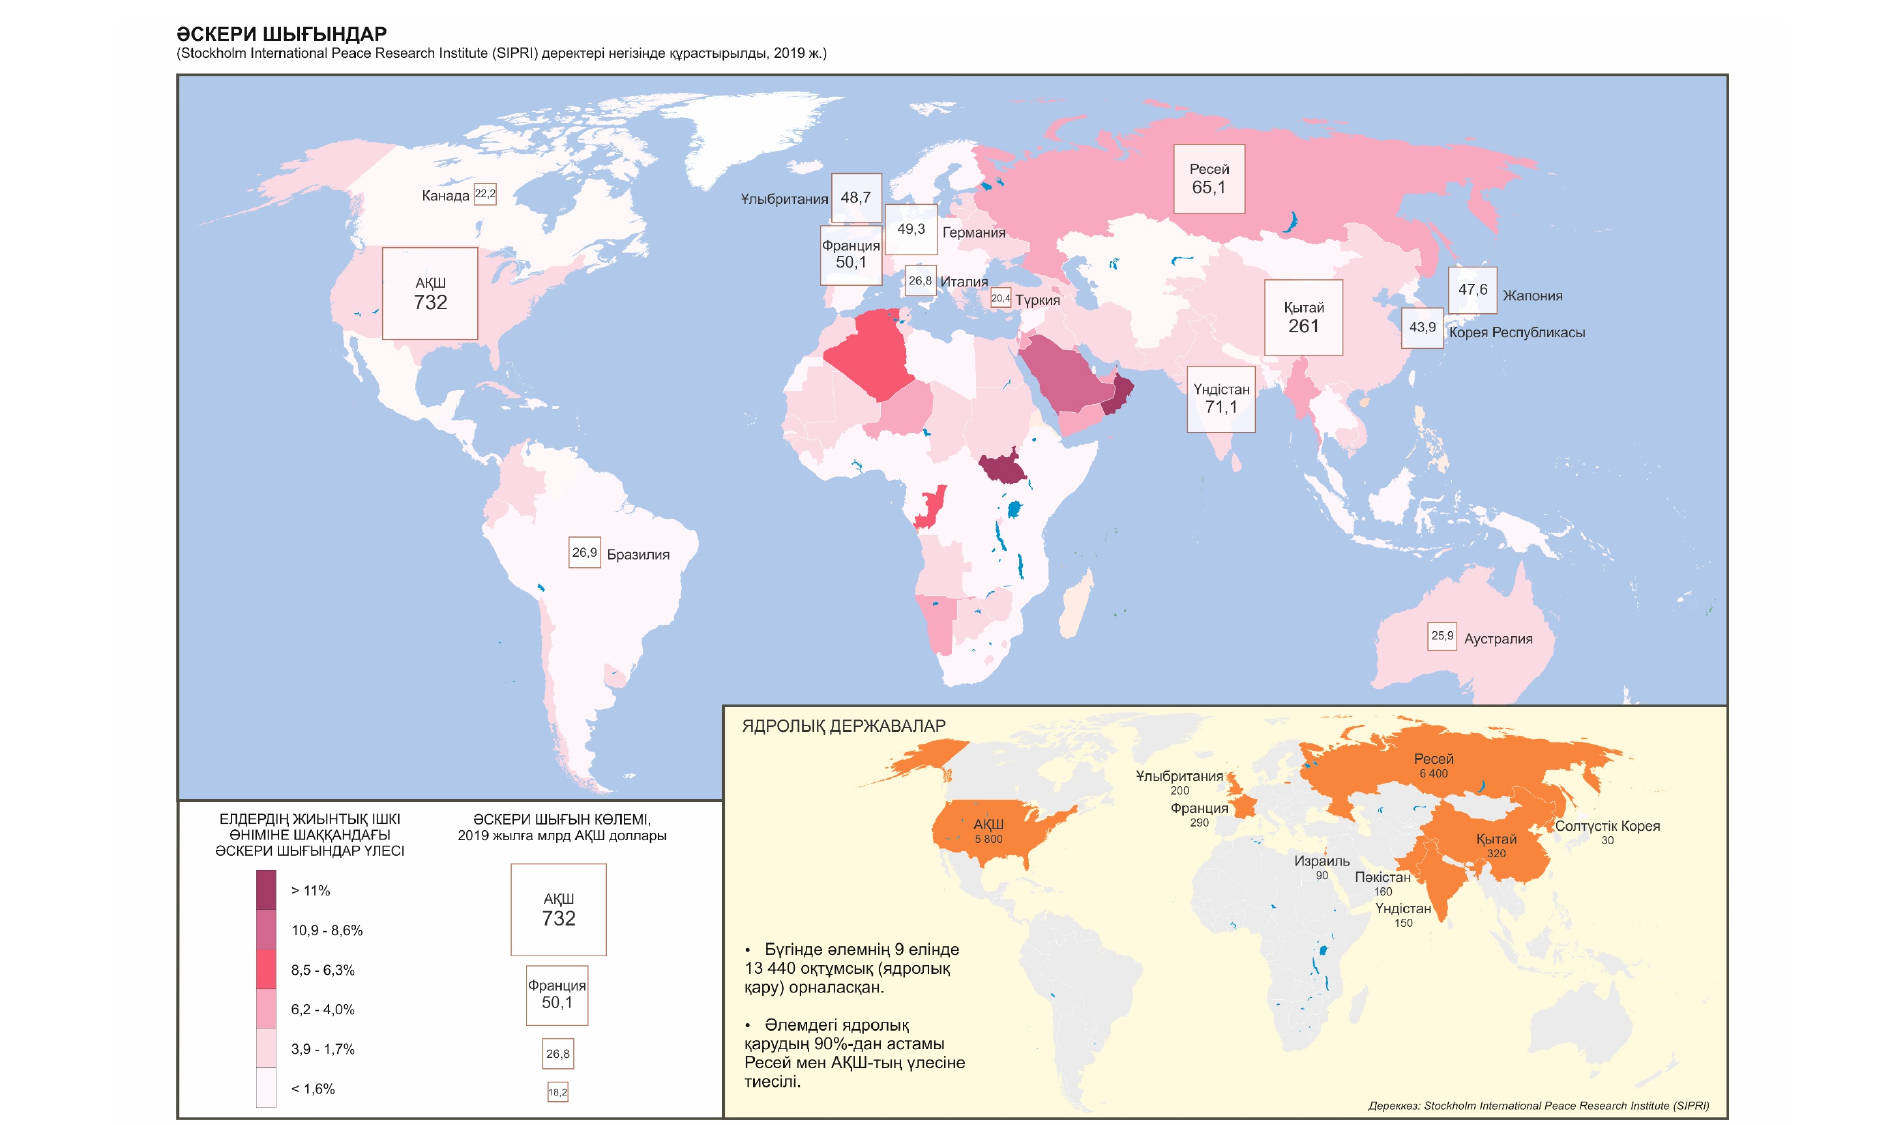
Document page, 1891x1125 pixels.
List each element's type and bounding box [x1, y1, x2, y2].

picture [117, 22, 1789, 1125]
